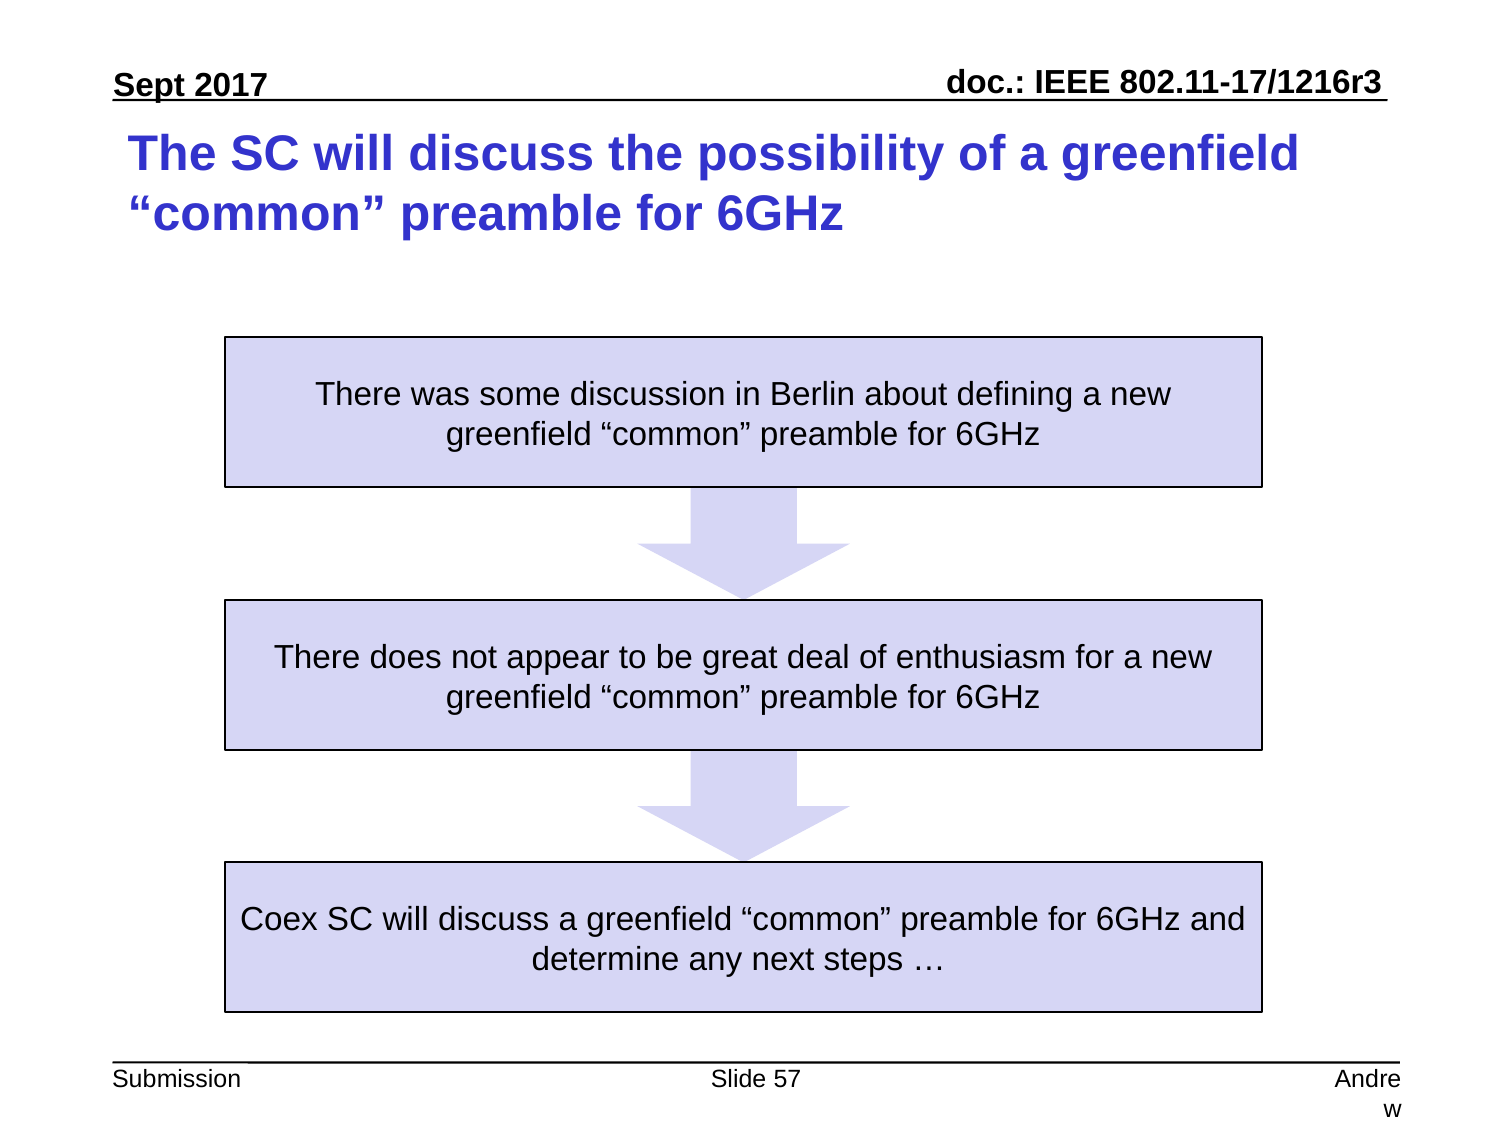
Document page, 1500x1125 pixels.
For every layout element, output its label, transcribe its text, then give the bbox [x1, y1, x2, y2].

slide_number Slide 57 [709, 1061, 803, 1093]
footer Andrew Myles, Cisco [1320, 1061, 1402, 1093]
text_box There was some discussion in Berlin about defining a new greenfield “common” preamble for 6GHz [224, 337, 1263, 488]
text_box [637, 750, 850, 862]
title The SC will discuss the possibility of a greenfield “common” preamble for 6GHz [112, 112, 1388, 288]
text_box There does not appear to be great deal of enthusiasm for a new greenfield “common” preamble for 6GHz [224, 599, 1263, 750]
text_box [637, 488, 850, 599]
text_box Coex SC will discuss a greenfield “common” preamble for 6GHz and determine any next steps … [224, 862, 1263, 1013]
